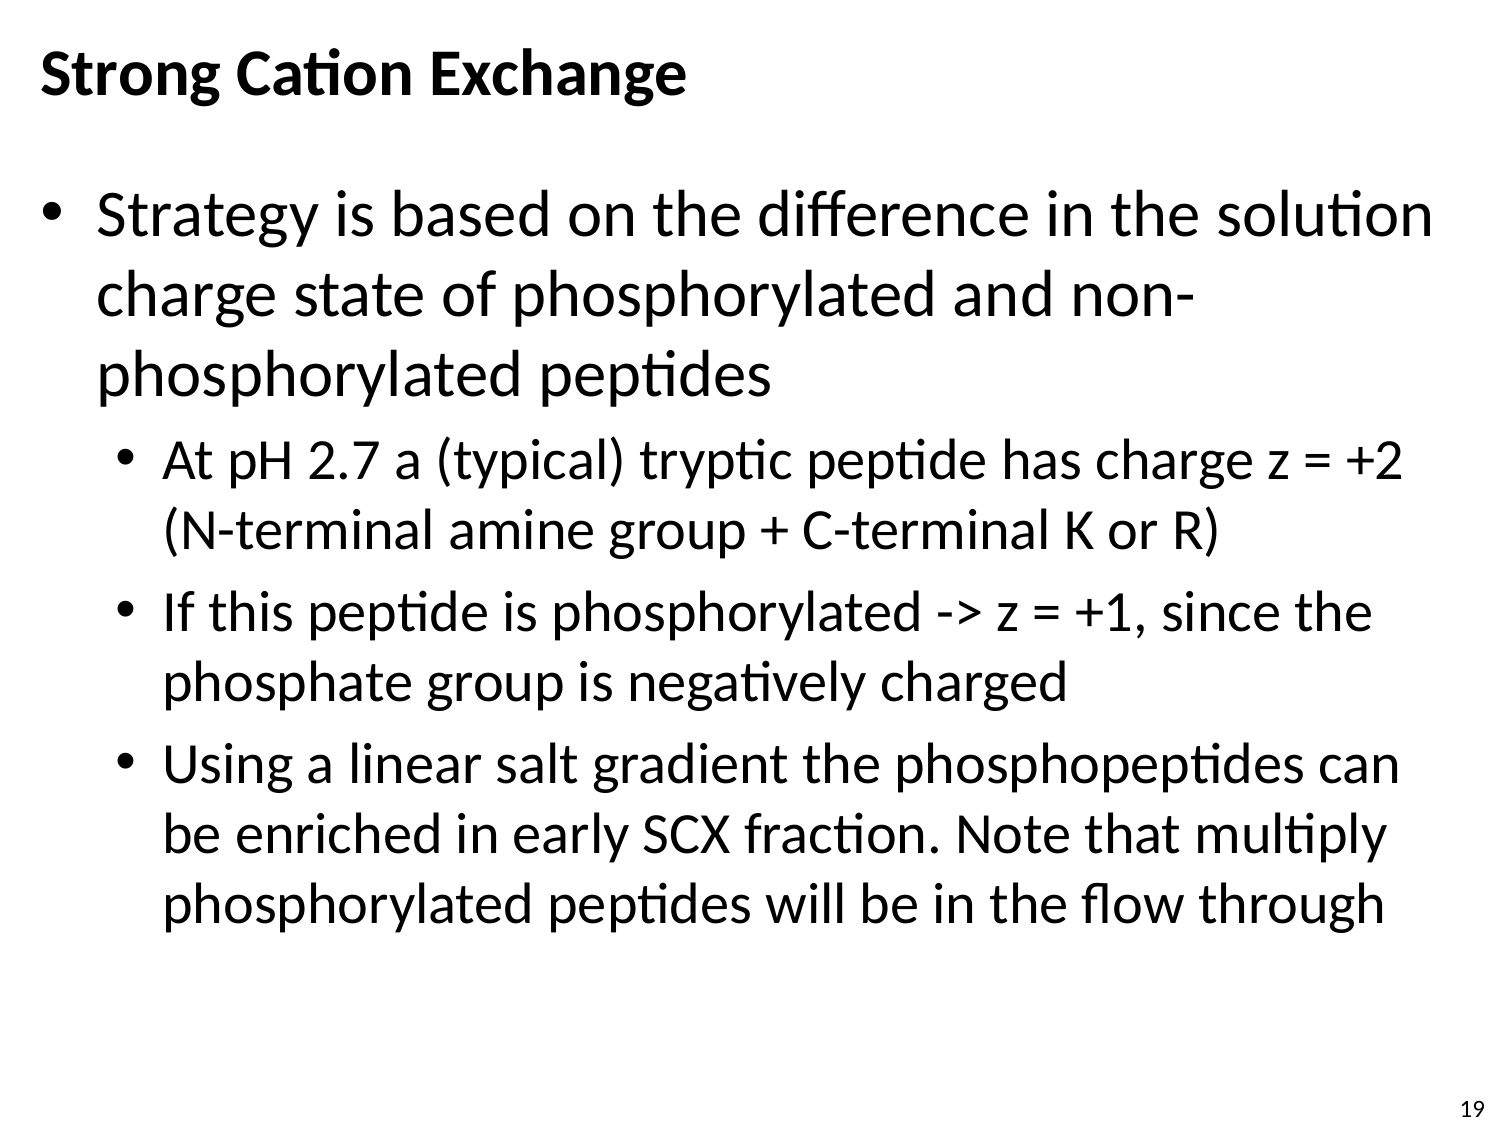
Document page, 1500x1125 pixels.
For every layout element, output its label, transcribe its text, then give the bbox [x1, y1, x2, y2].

slide_number 19 [1125, 1090, 1500, 1125]
title Strong Cation Exchange [25, 11, 1125, 125]
list Strategy is based on the difference in the solution charge state of phosphorylated and non-phosphorylated peptides At pH 2.7 a (typical) tryptic peptide has charge z = +2 (N-terminal amine group + C-terminal K or R) If this peptide is phosphorylated -> z = +1, since the phosphate group is negatively charged Using a linear salt gradient the phosphopeptides can be enriched in early SCX fraction. Note that multiply phosphorylated peptides will be in the flow through [25, 162, 1475, 1050]
